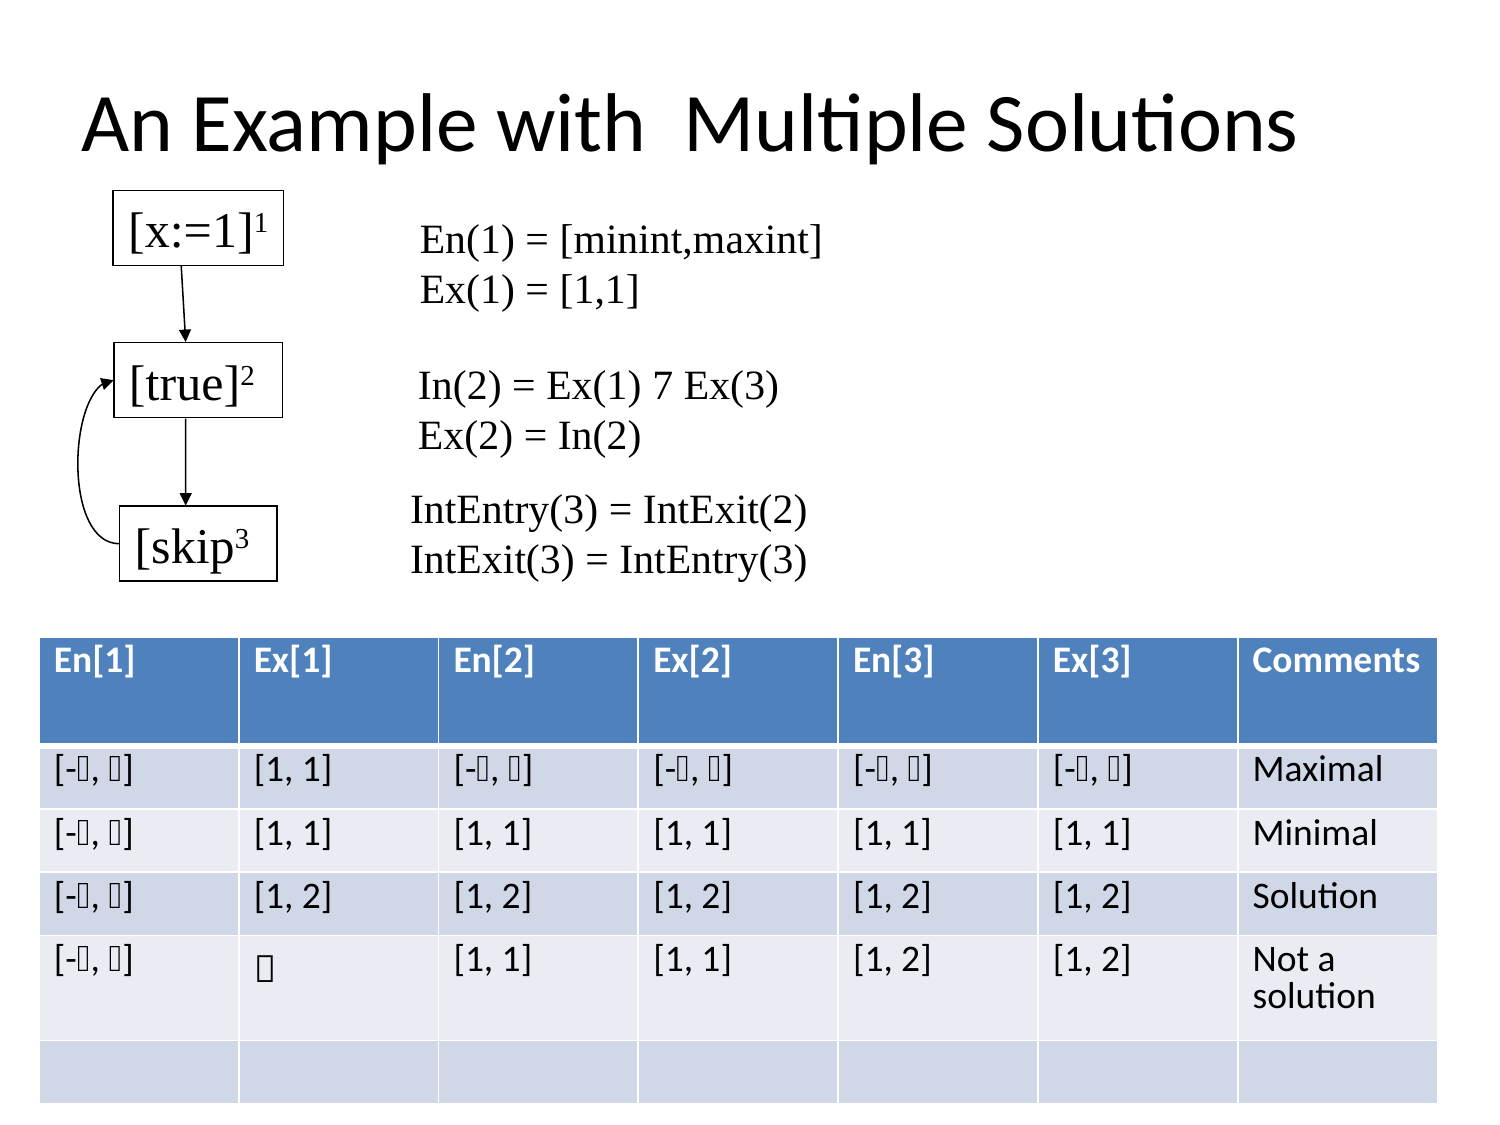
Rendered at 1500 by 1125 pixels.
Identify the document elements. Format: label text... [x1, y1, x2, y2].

table_header Ex[1] [240, 638, 438, 743]
table_header Comments [1239, 638, 1437, 743]
table_cell [839, 1041, 1037, 1103]
table_cell [1, 2] [439, 873, 637, 935]
text_box IntEntry(3) = IntExit(2) IntExit(3) = IntEntry(3) [394, 474, 1266, 590]
table_cell [1, 1] [639, 810, 837, 871]
table_cell [1, 2] [839, 873, 1037, 935]
table_cell [-, ] [439, 749, 637, 808]
text_box [skip3 [119, 506, 278, 582]
table_cell [1, 1] [240, 749, 438, 808]
text_box [true]2 [113, 342, 283, 418]
table_cell [639, 1041, 837, 1103]
table_cell [-, ] [639, 749, 837, 808]
text_box [178, 266, 192, 342]
text_box In(2) = Ex(1)  Ex(3) Ex(2) = In(2) [402, 350, 1273, 466]
table_cell [1, 1] [1039, 810, 1237, 871]
table_cell [-, ] [40, 810, 238, 871]
table_header Ex[3] [1039, 638, 1237, 743]
table_cell [1, 1] [439, 936, 637, 1040]
table_cell [1039, 1041, 1237, 1103]
table_header En[1] [40, 638, 238, 743]
table_cell [-, ] [40, 749, 238, 808]
table_cell Maximal [1239, 749, 1437, 808]
table_cell [1, 1] [439, 810, 637, 871]
table_cell [1, 2] [639, 873, 837, 935]
table_cell [-, ] [1039, 749, 1237, 808]
table_cell [1, 2] [839, 936, 1037, 1040]
table_cell [240, 1041, 438, 1103]
table_cell  [240, 936, 438, 1040]
text_box [x:=1]1 [112, 190, 284, 266]
title An Example with Multiple Solutions [62, 47, 1338, 189]
table_cell [1, 2] [1039, 873, 1237, 935]
text_box En(1) = [minint,maxint] Ex(1) = [1,1] [404, 204, 1010, 320]
table_cell [1, 2] [240, 873, 438, 935]
table_cell [-, ] [40, 873, 238, 935]
table_cell Solution [1239, 873, 1437, 935]
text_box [111, 379, 119, 544]
table_cell [1, 2] [1039, 936, 1237, 1040]
text_box [179, 418, 192, 506]
table_cell [1239, 1041, 1437, 1103]
table_header En[2] [439, 638, 637, 743]
table_cell [1, 1] [639, 936, 837, 1040]
table_cell [439, 1041, 637, 1103]
table_header Ex[2] [639, 638, 837, 743]
table_cell [-, ] [40, 936, 238, 1040]
table_cell [40, 1041, 238, 1103]
table_header En[3] [839, 638, 1037, 743]
table_cell Minimal [1239, 810, 1437, 871]
table_cell [1, 1] [839, 810, 1037, 871]
table_cell Not a solution [1239, 936, 1437, 1040]
table_cell [1, 1] [240, 810, 438, 871]
table_cell [-, ] [839, 749, 1037, 808]
